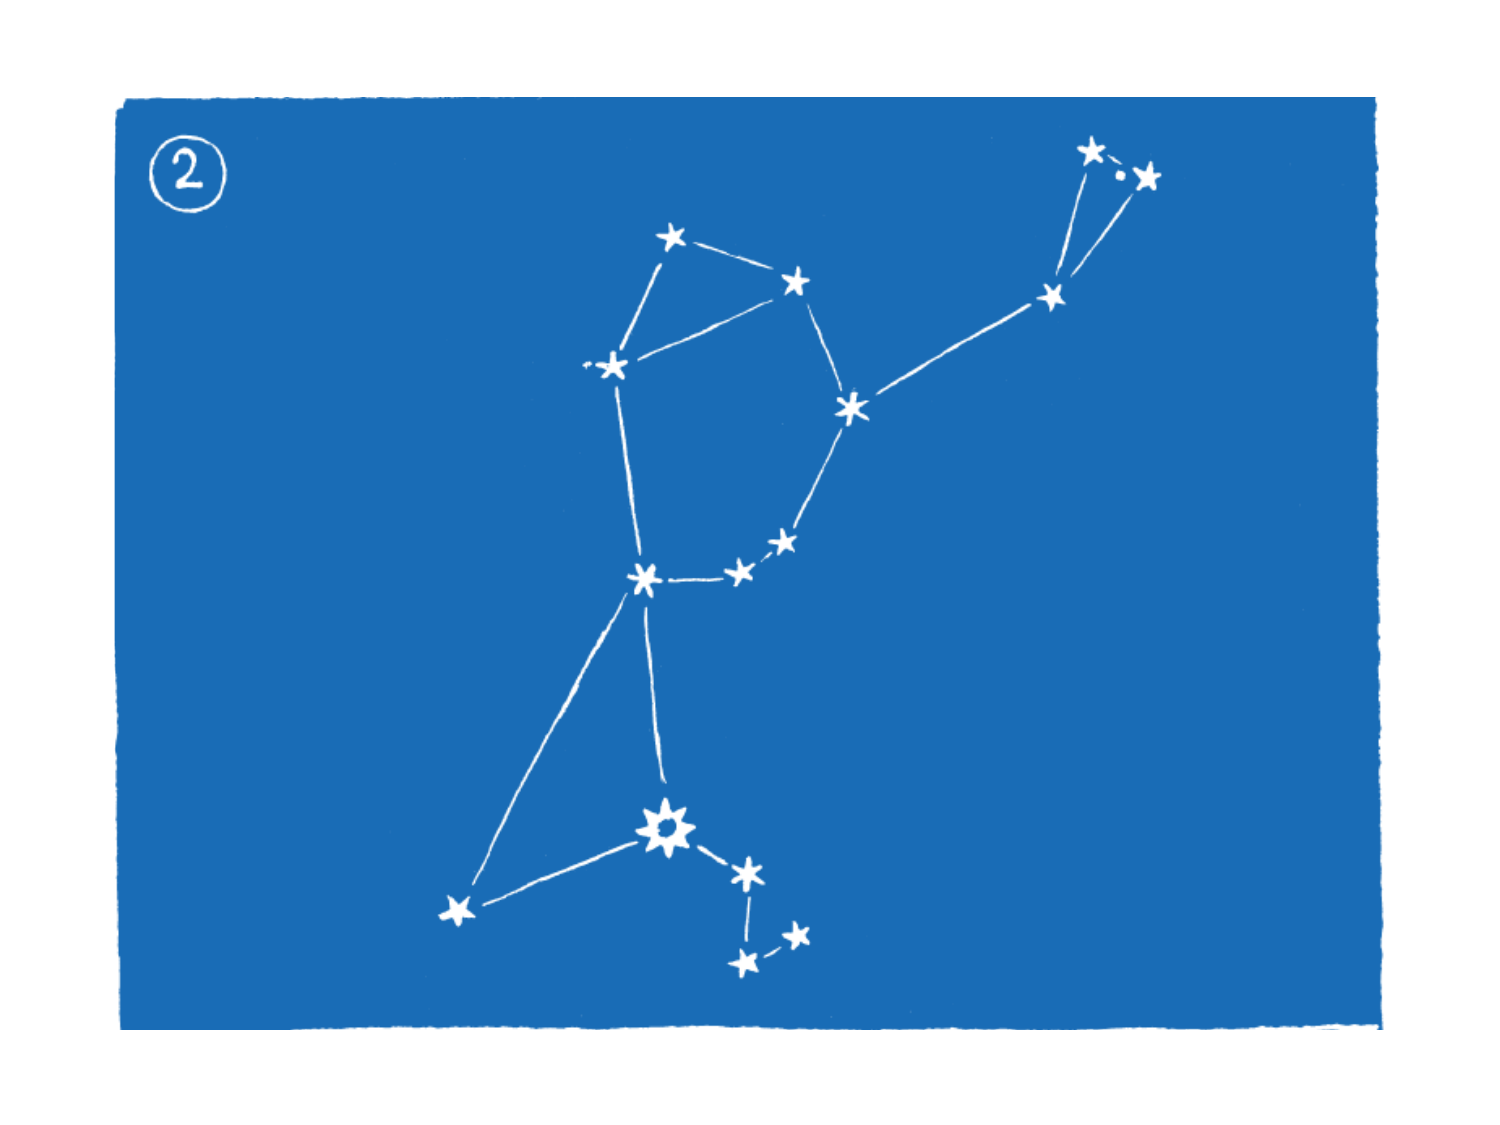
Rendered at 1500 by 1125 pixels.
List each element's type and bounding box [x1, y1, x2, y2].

picture [114, 97, 1386, 1030]
